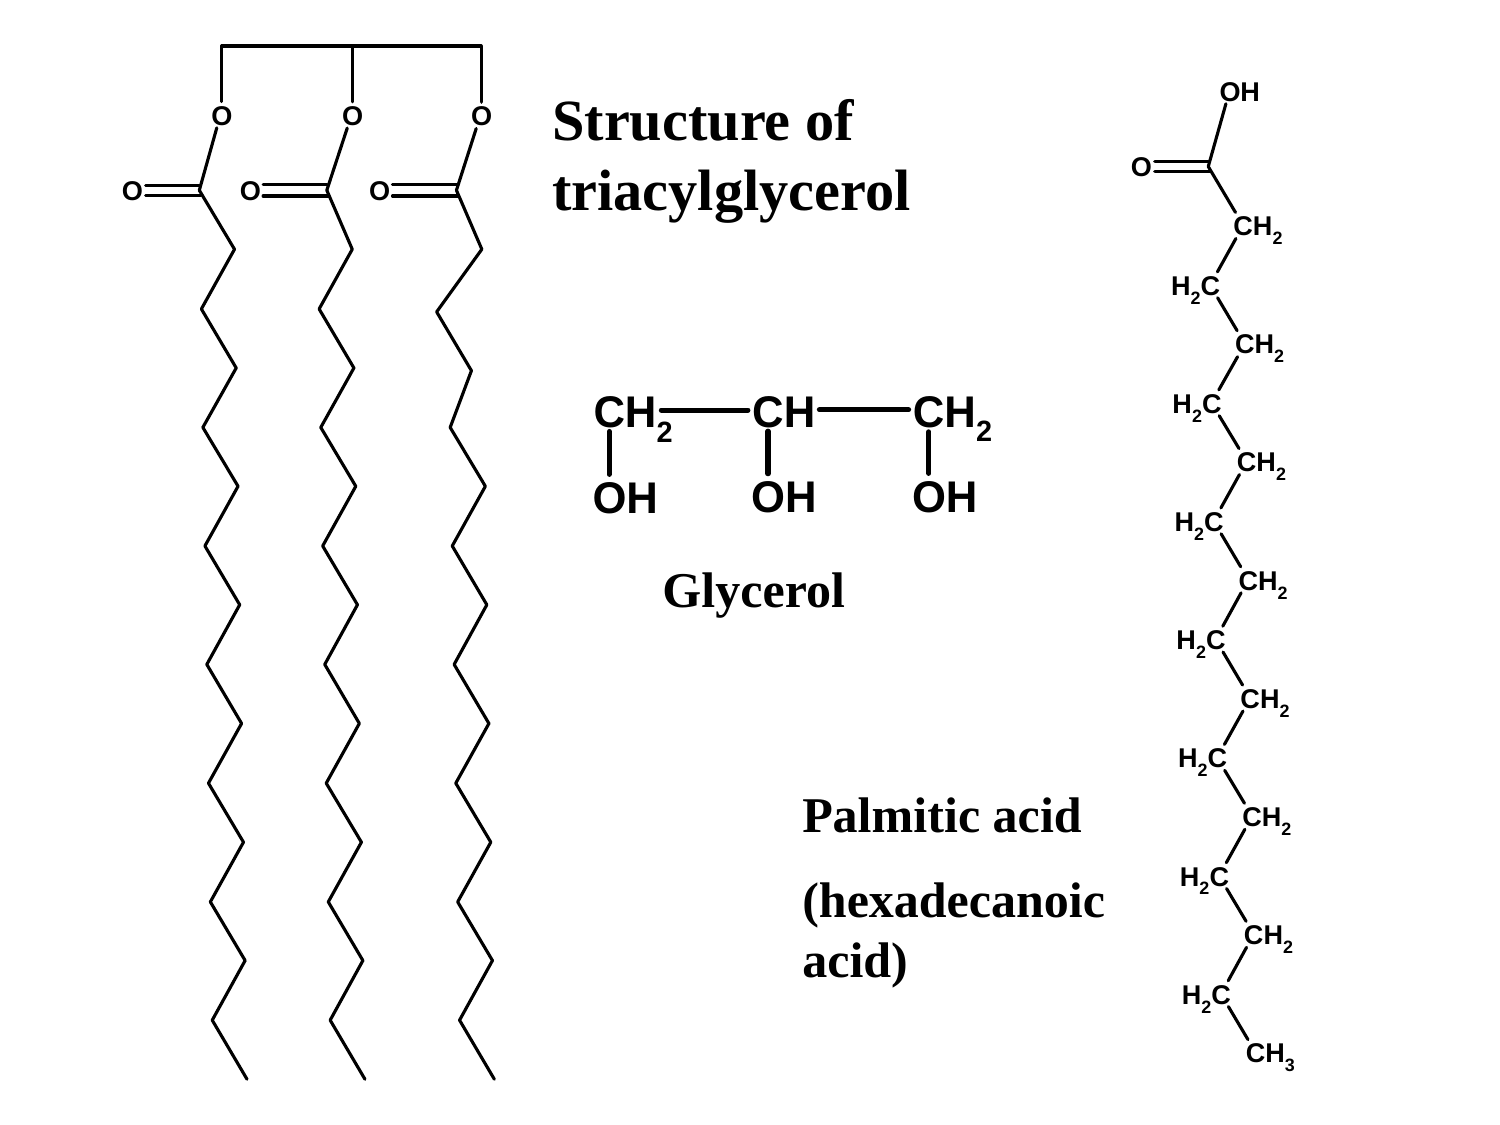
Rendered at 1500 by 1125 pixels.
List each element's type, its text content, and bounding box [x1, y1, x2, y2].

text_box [587, 387, 1001, 532]
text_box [118, 34, 508, 1093]
text_box Structure of triacylglycerol [537, 74, 950, 230]
text_box Palmitic acid (hexadecanoic acid) [787, 774, 1119, 995]
text_box Glycerol [647, 549, 900, 625]
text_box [1124, 74, 1303, 1084]
